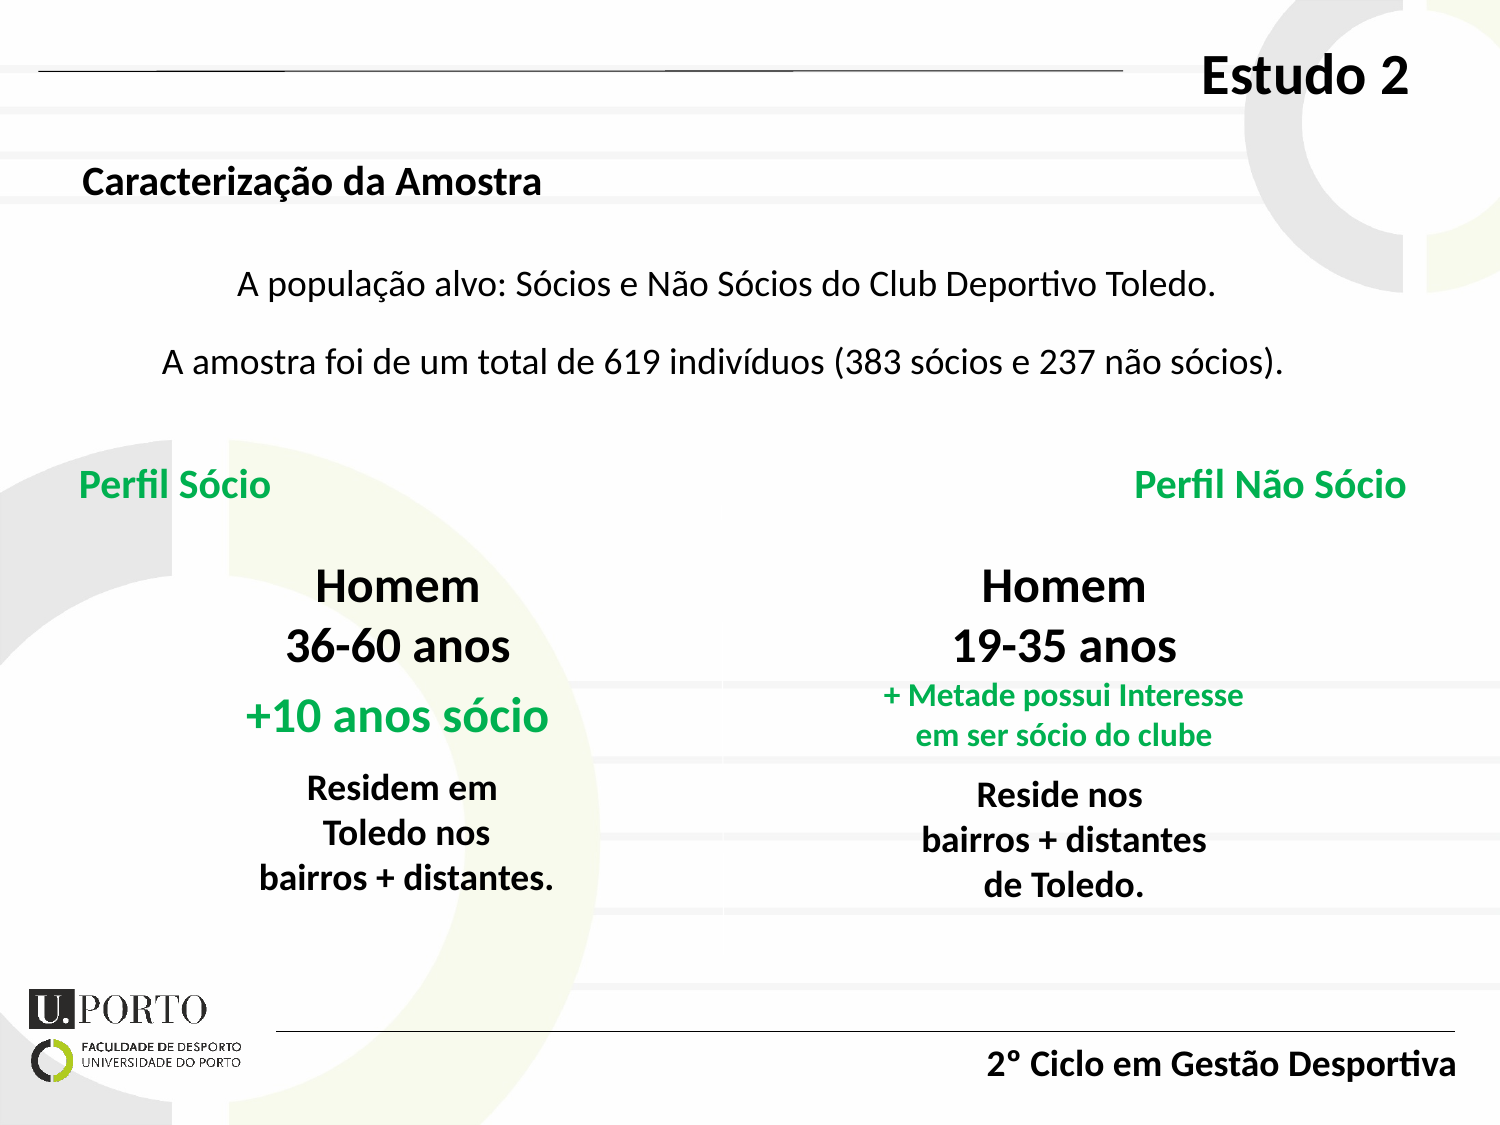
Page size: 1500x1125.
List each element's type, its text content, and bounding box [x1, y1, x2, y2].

text_box Homem 19-35 anos + Metade possui Interesse em ser sócio do clube [854, 545, 1274, 760]
text_box Perfil Não Sócio [1084, 449, 1458, 515]
text_box Perfil Sócio [40, 449, 310, 515]
text_box A amostra foi de um total de 619 indivíduos (383 sócios e 237 não sócios). [76, 307, 1371, 390]
text_box A população alvo: Sócios e Não Sócios do Club Deportivo Toledo. [222, 229, 1306, 312]
text_box Caracterização da Amostra [67, 146, 585, 212]
text_box Residem em Toledo nos bairros + distantes. [222, 755, 591, 906]
text_box Homem 36-60 anos +10 anos sócio [222, 545, 573, 751]
text_box Reside nos bairros + distantes de Toledo. [906, 762, 1223, 913]
text_box Estudo 2 [1123, 28, 1489, 114]
picture [0, 0, 1500, 1125]
